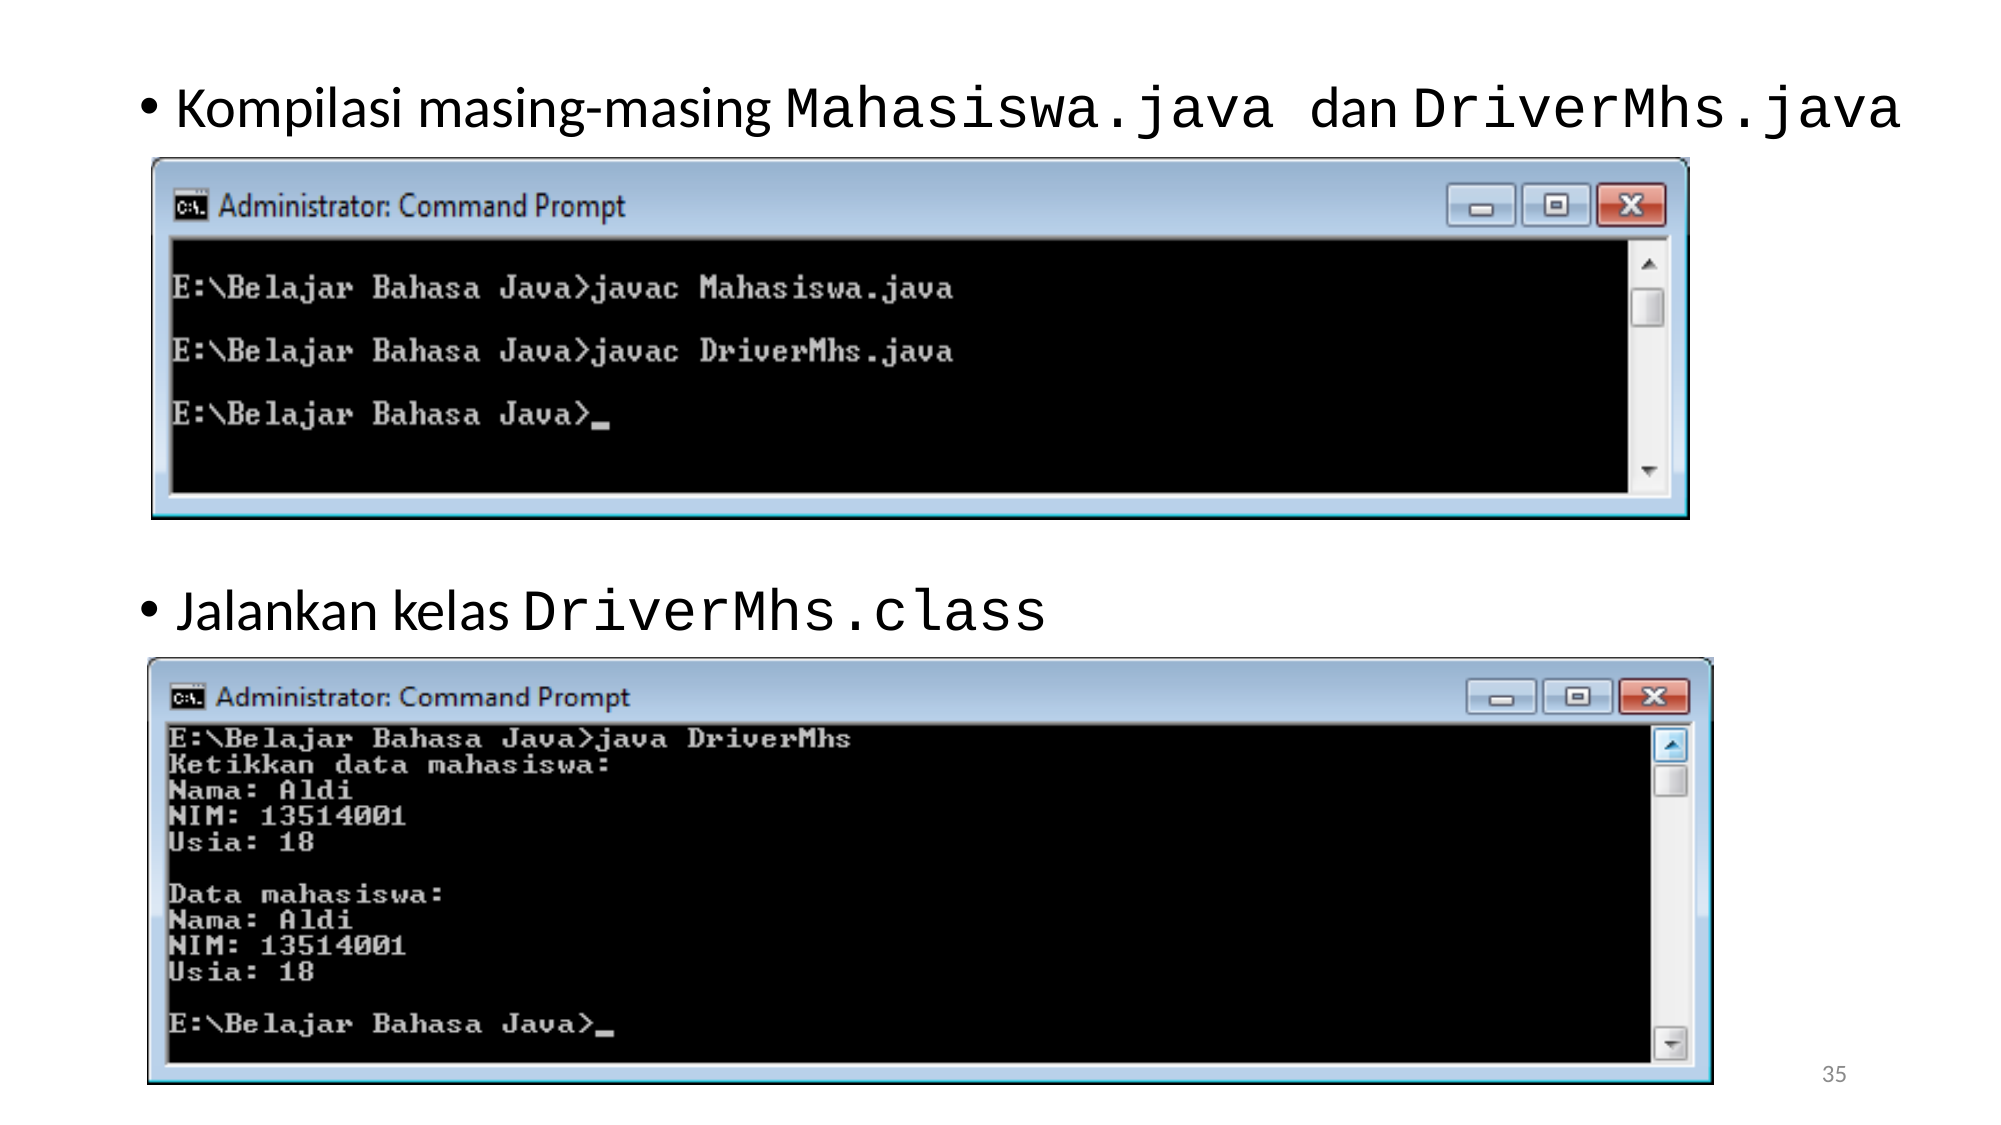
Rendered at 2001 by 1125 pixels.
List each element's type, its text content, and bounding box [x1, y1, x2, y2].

picture [151, 157, 1691, 520]
slide_number 35 [1412, 1042, 1863, 1103]
list Kompilasi masing-masing Mahasiswa.java dan DriverMhs.java Jalankan kelas DriverMhs.class [124, 69, 1954, 977]
picture [147, 657, 1714, 1085]
